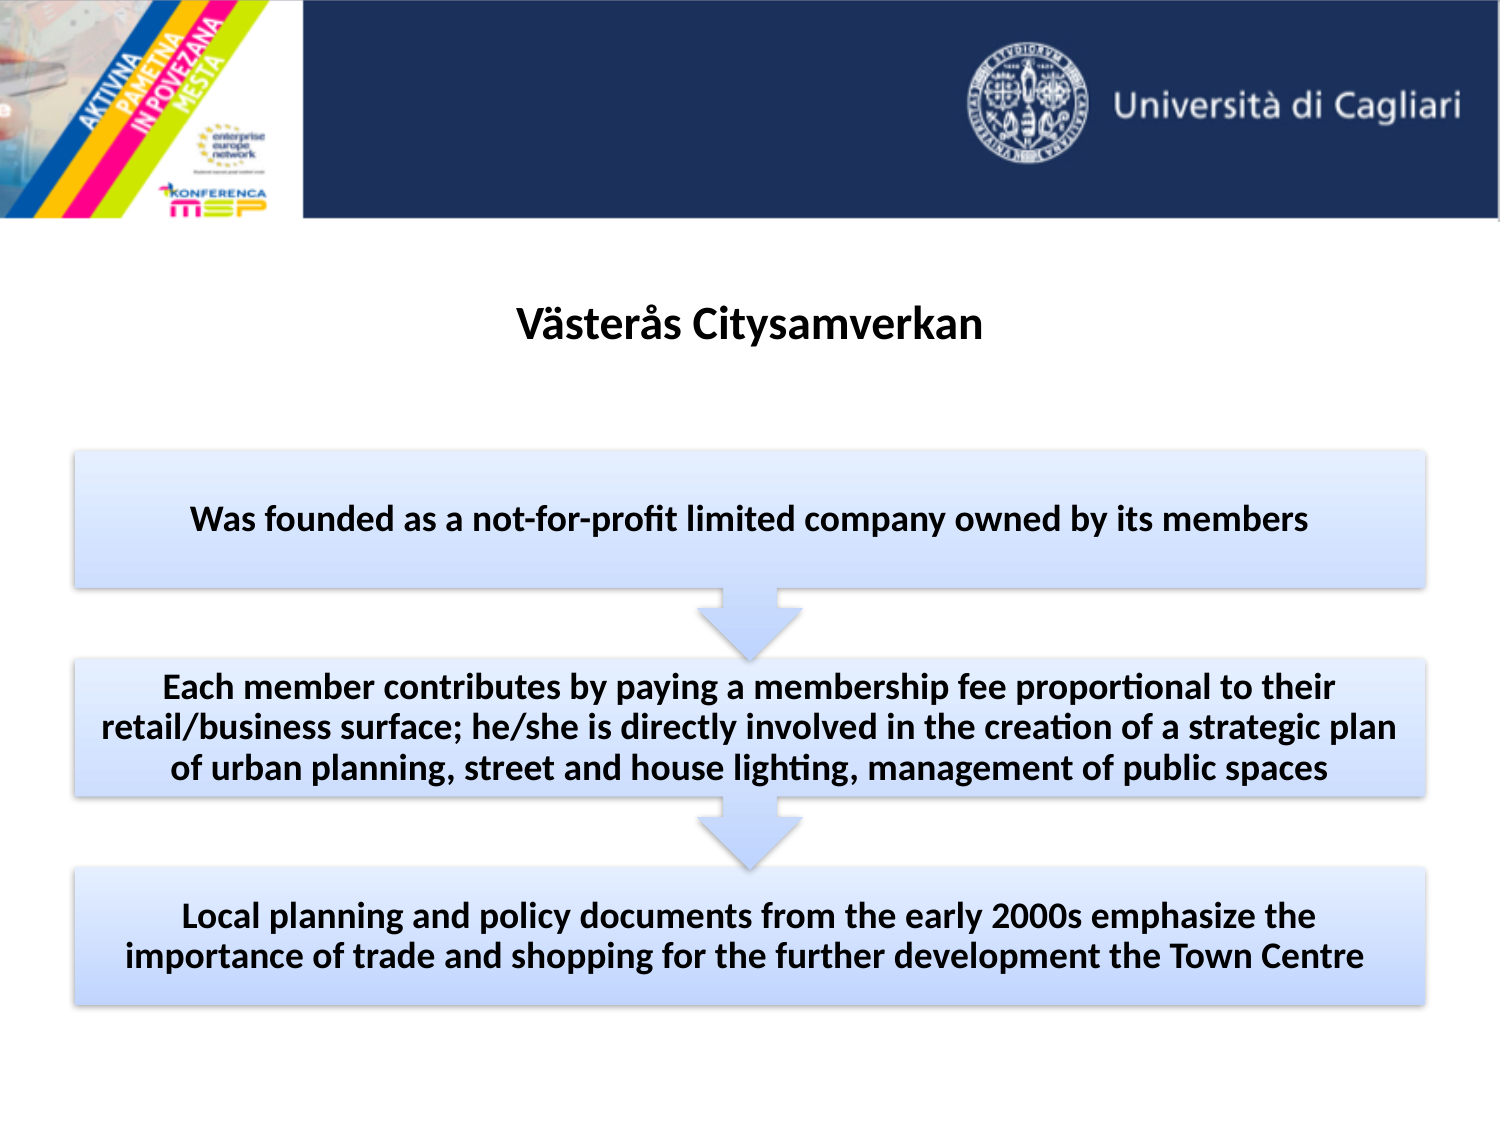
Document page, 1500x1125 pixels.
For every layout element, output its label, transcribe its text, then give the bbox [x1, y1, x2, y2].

picture [0, 0, 1500, 223]
title Västerås Citysamverkan [75, 232, 1425, 415]
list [74, 450, 1426, 1006]
